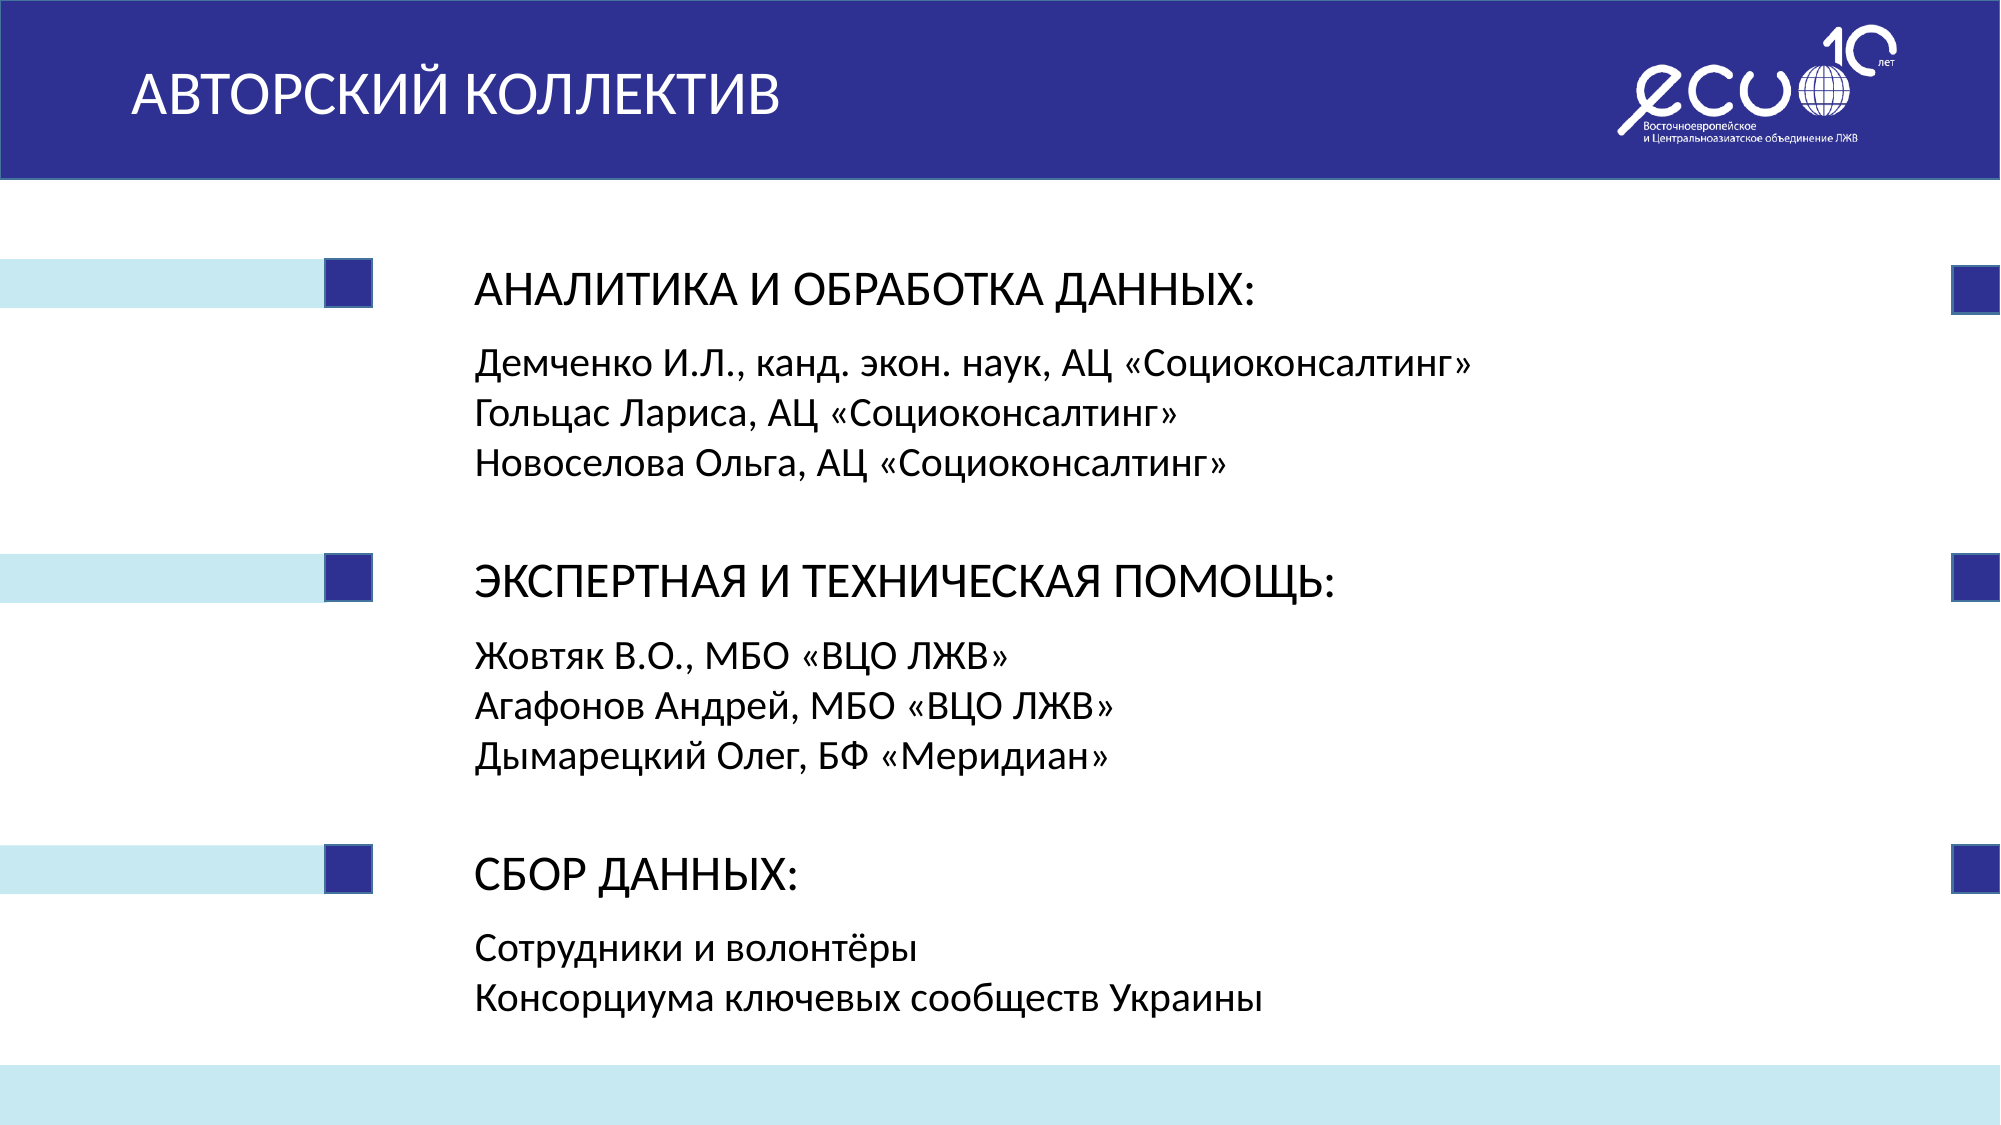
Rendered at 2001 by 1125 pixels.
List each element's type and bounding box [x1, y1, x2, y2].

text_box [0, 0, 2000, 1125]
